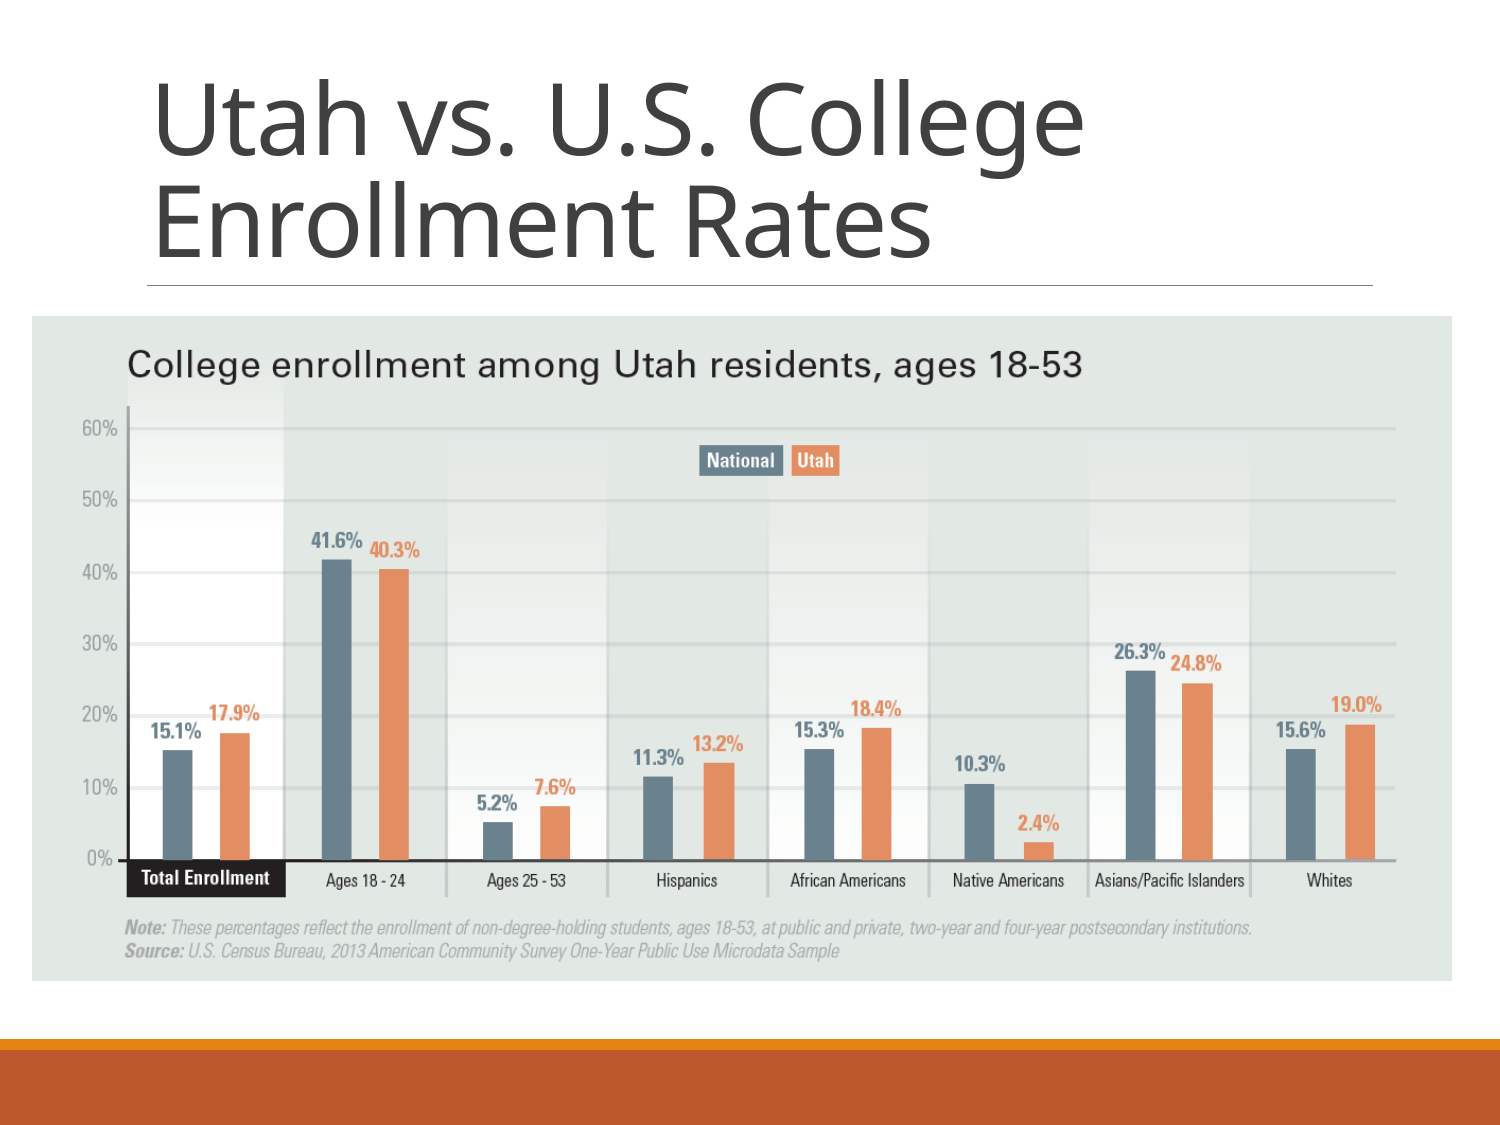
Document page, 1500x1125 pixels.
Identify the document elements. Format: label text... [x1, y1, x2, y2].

picture [31, 316, 1453, 982]
title Utah vs. U.S. College Enrollment Rates [135, 47, 1373, 285]
